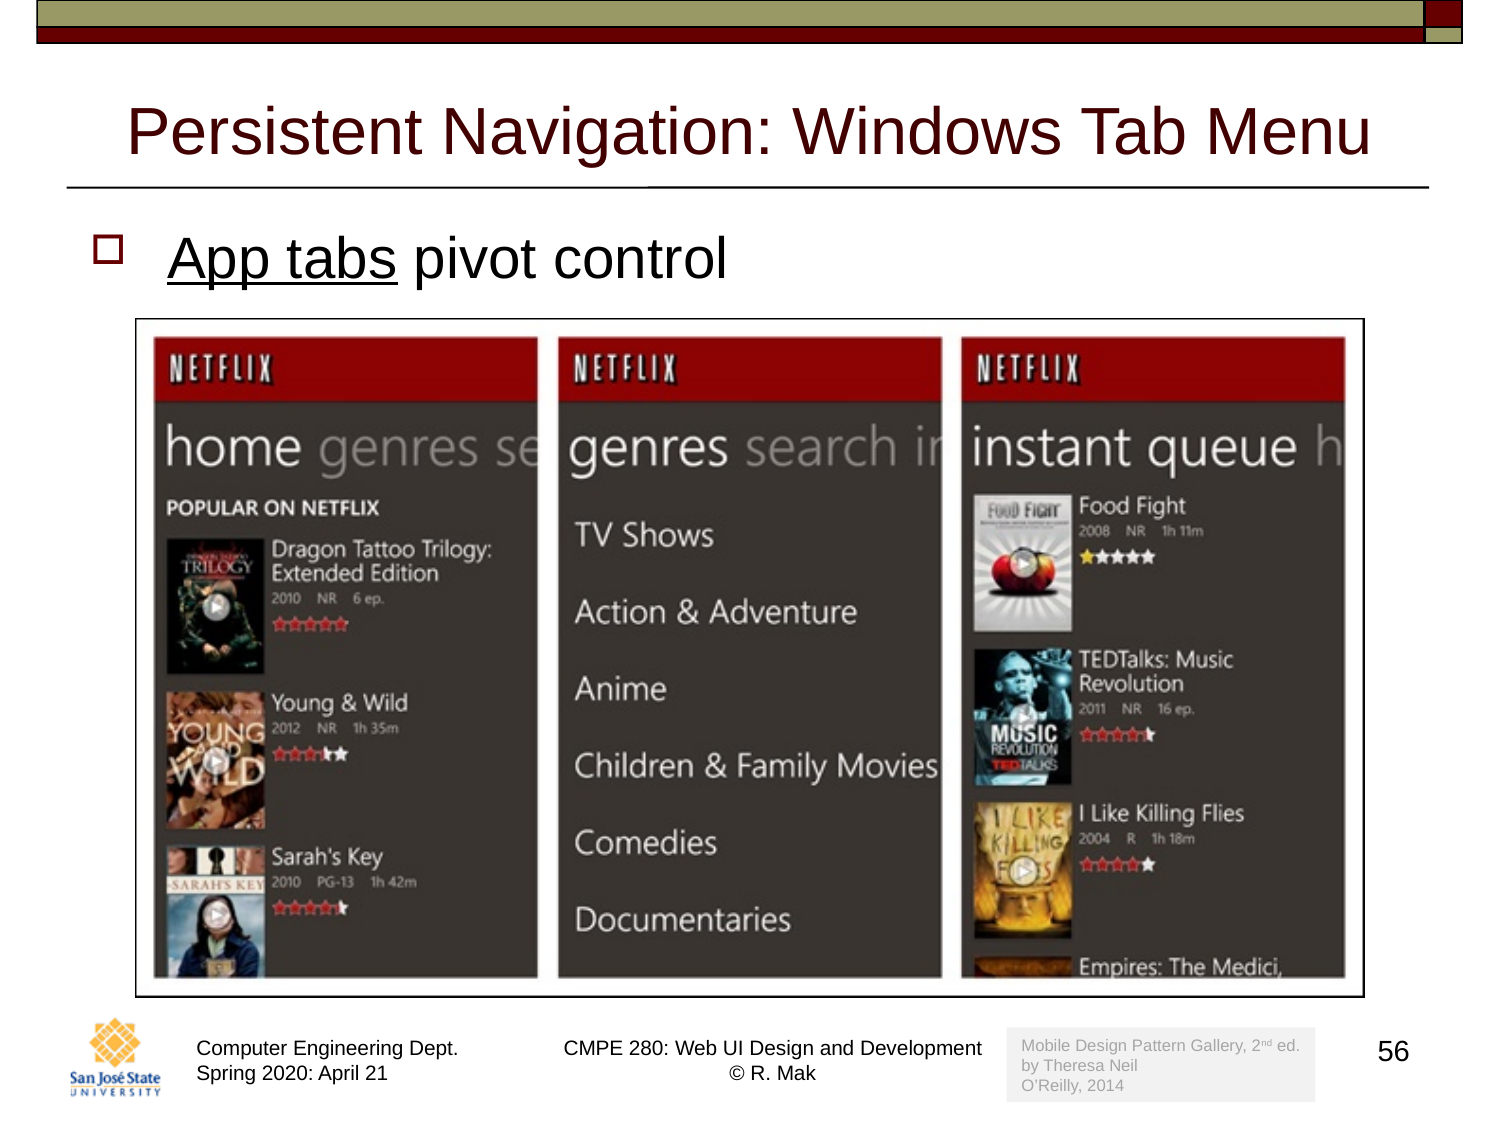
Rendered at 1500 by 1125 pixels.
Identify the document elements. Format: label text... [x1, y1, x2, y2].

list App tabs pivot control [75, 212, 1425, 308]
slide_number 56 [1335, 1025, 1425, 1100]
title Persistent Navigation: Windows Tab Menu [15, 67, 1485, 175]
picture [60, 1012, 166, 1112]
text_box Mobile Design Pattern Gallery, 2nd ed. by Theresa Neil O’Reilly, 2014 [1006, 1027, 1316, 1103]
picture [134, 317, 1366, 998]
